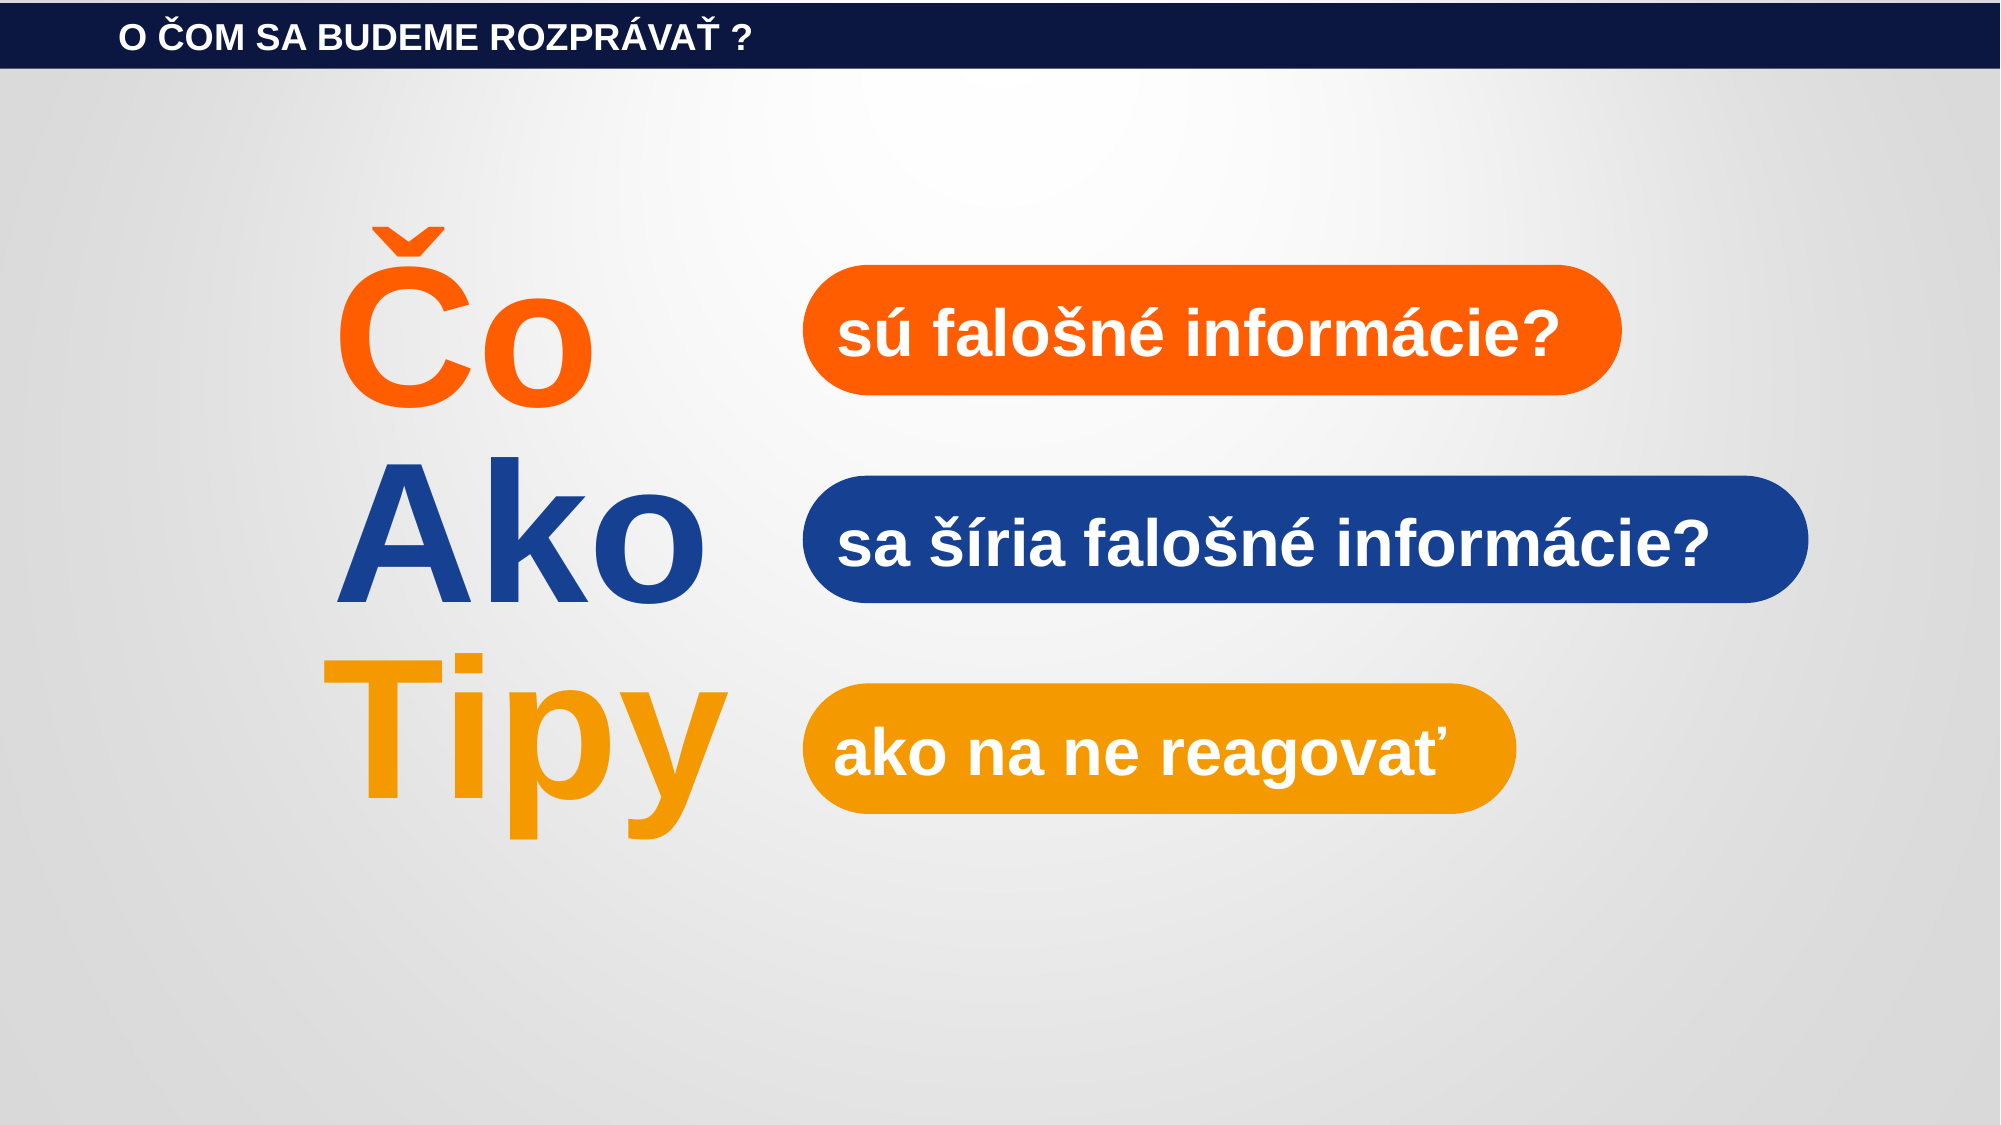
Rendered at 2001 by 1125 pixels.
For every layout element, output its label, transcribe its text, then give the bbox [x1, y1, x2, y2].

text_box Čo [318, 199, 793, 454]
text_box ako na ne reagovať [800, 681, 1519, 816]
text_box sa šíria falošné informácie? [800, 473, 1811, 606]
text_box O ČOM SA BUDEME ROZPRÁVAŤ ? [0, 3, 2000, 69]
picture [0, 0, 2001, 1125]
text_box Tipy [307, 591, 746, 847]
text_box sú falošné informácie? [800, 262, 1624, 398]
text_box Ako [318, 395, 735, 591]
